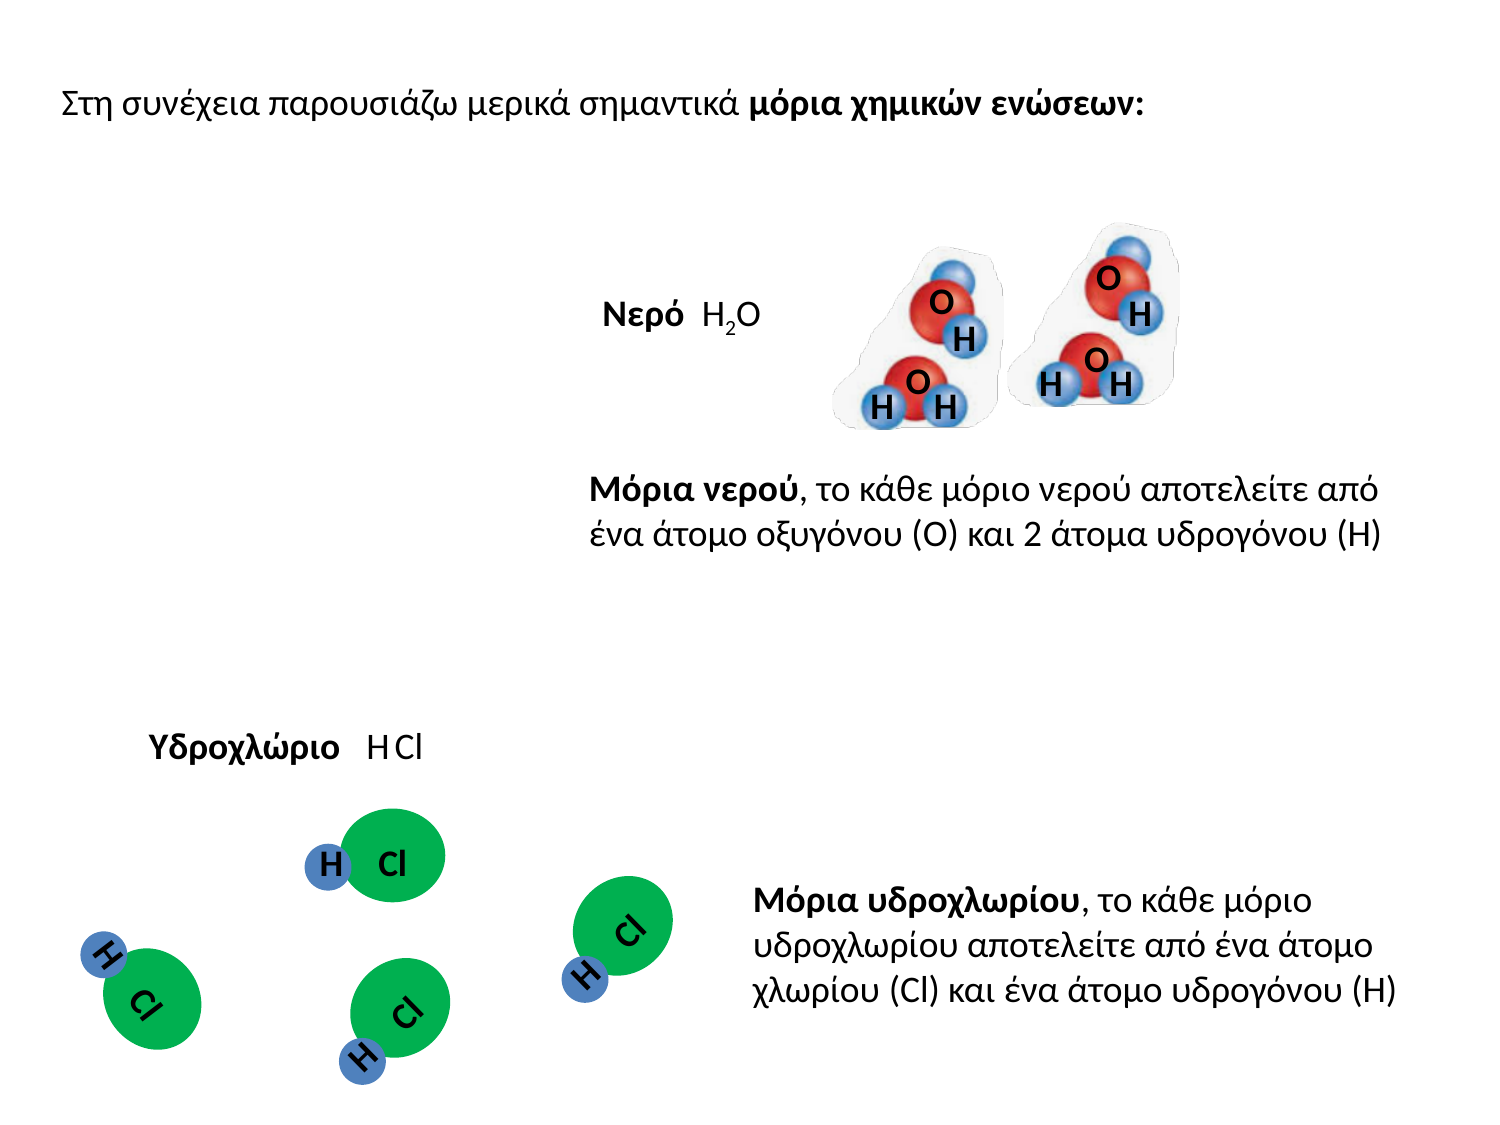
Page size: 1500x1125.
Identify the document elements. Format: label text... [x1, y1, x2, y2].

text_box [0, 0, 1500, 115]
text_box Μόρια νερού, το κάθε μόριο νερού αποτελείτε από ένα άτομο οξυγόνου (O) και 2 άτομα υδρογόνου (Η) [574, 456, 1418, 562]
text_box Υδροχλώριο H Cl [134, 714, 447, 781]
picture [1007, 222, 1180, 407]
text_box Νερό H2O [587, 281, 785, 348]
text_box Cl [363, 831, 423, 892]
text_box Στη συνέχεια παρουσιάζω μερικά σημαντικά μόρια χημικών ενώσεων: [46, 70, 1196, 130]
text_box [348, 955, 453, 1060]
text_box Μόρια υδροχλωρίου, το κάθε μόριο υδροχλωρίου αποτελείτε από ένα άτομο χλωρίου (Cl) και ένα άτομο υδρογόνου (Η) [738, 867, 1442, 1017]
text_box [539, 890, 681, 986]
text_box H [304, 831, 359, 892]
text_box [345, 806, 448, 905]
picture [831, 245, 1004, 431]
text_box H [321, 1015, 402, 1096]
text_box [71, 937, 213, 1033]
text_box Cl [363, 970, 447, 1055]
